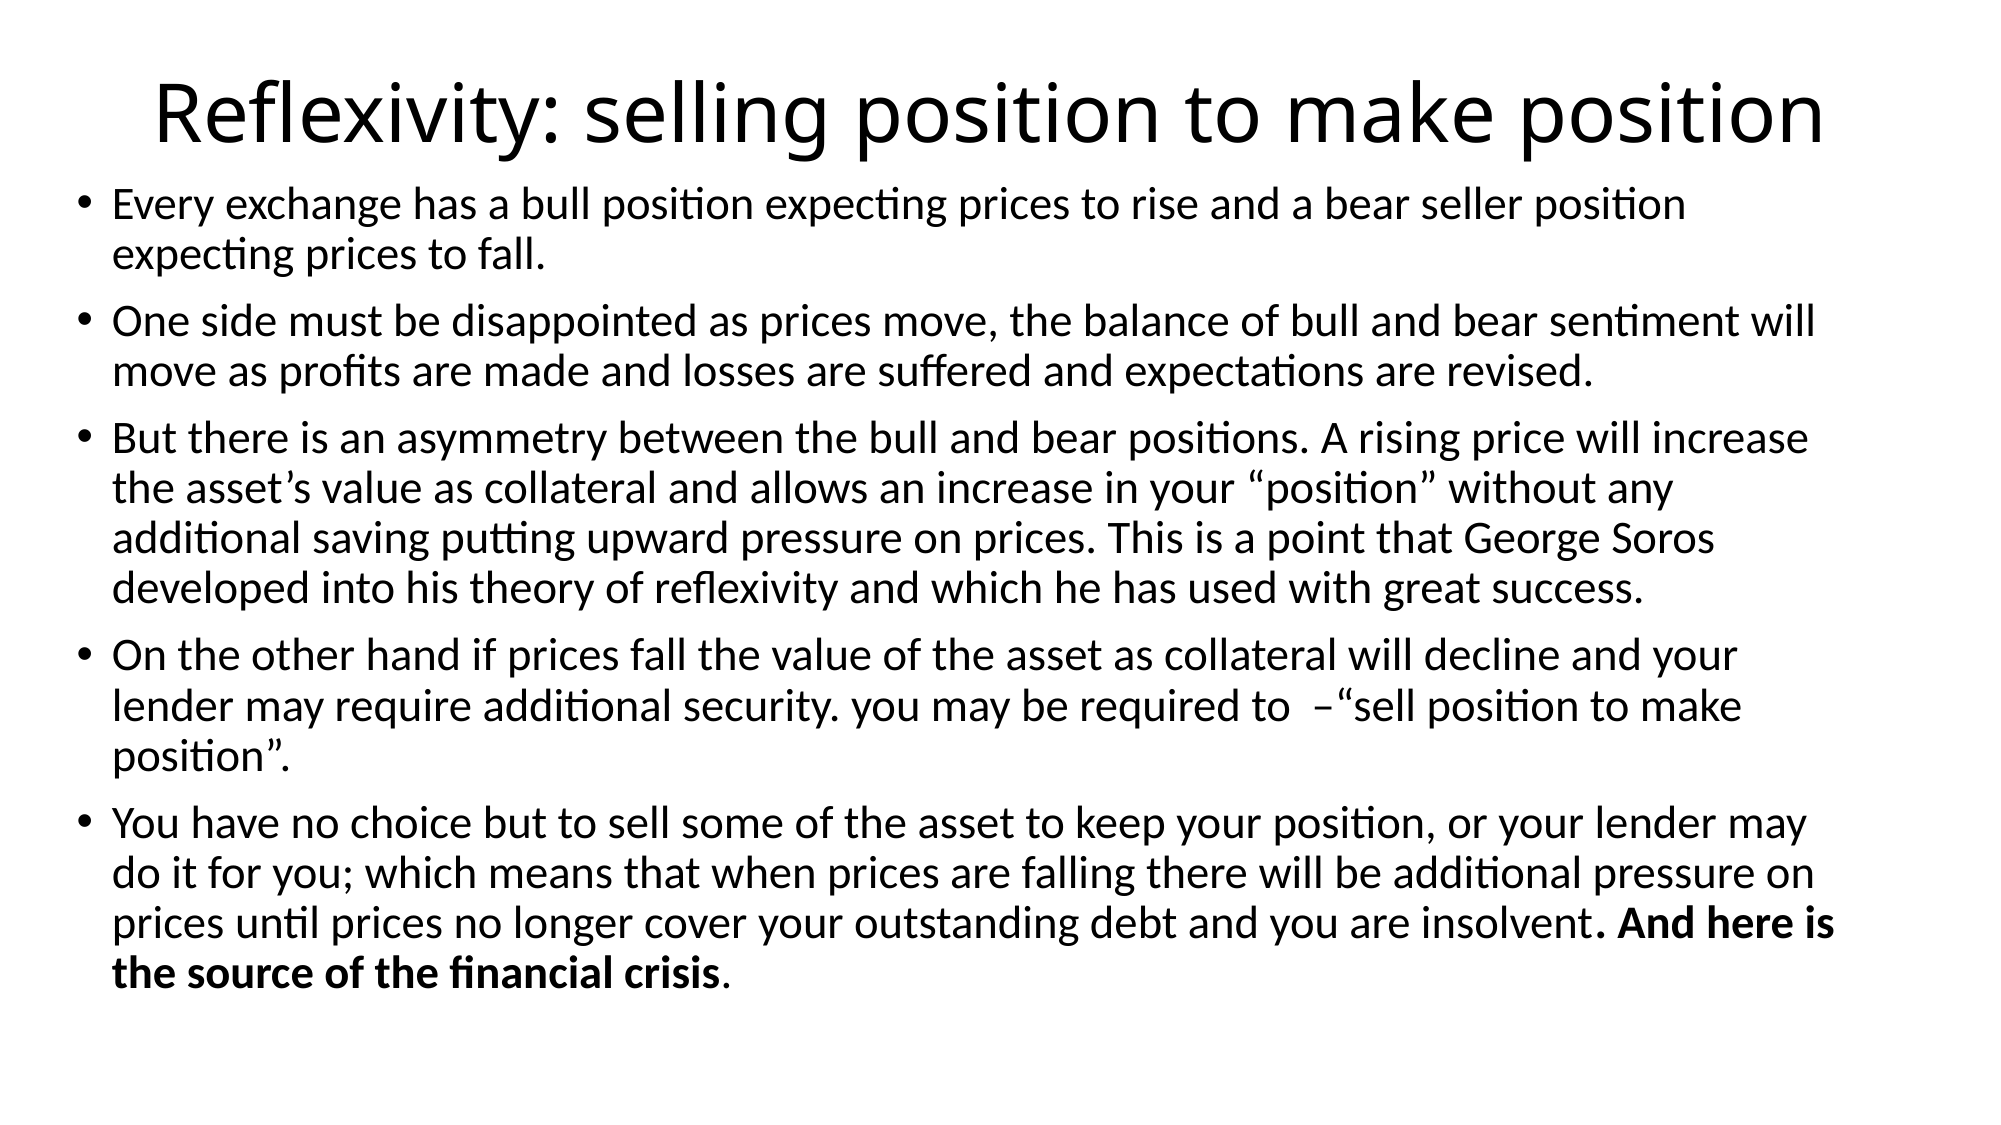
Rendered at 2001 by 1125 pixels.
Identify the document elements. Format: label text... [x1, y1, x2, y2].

title Reflexivity: selling position to make position [137, 59, 1863, 171]
list Every exchange has a bull position expecting prices to rise and a bear seller position expecting prices to fall. One side must be disappointed as prices move, the balance of bull and bear sentiment will move as profits are made and losses are suffered and expectations are revised. But there is an asymmetry between the bull and bear positions. A rising price will increase the asset’s value as collateral and allows an increase in your “position” without any additional saving putting upward pressure on prices. This is a point that George Soros developed into his theory of reflexivity and which he has used with great success. On the other hand if prices fall the value of the asset as collateral will decline and your lender may require additional security. you may be required to –“sell position to make position”. You have no choice but to sell some of the asset to keep your position, or your lender may do it for you; which means that when prices are falling there will be additional pressure on prices until prices no longer cover your outstanding debt and you are insolvent. And here is the source of the financial crisis. [61, 171, 1863, 1014]
